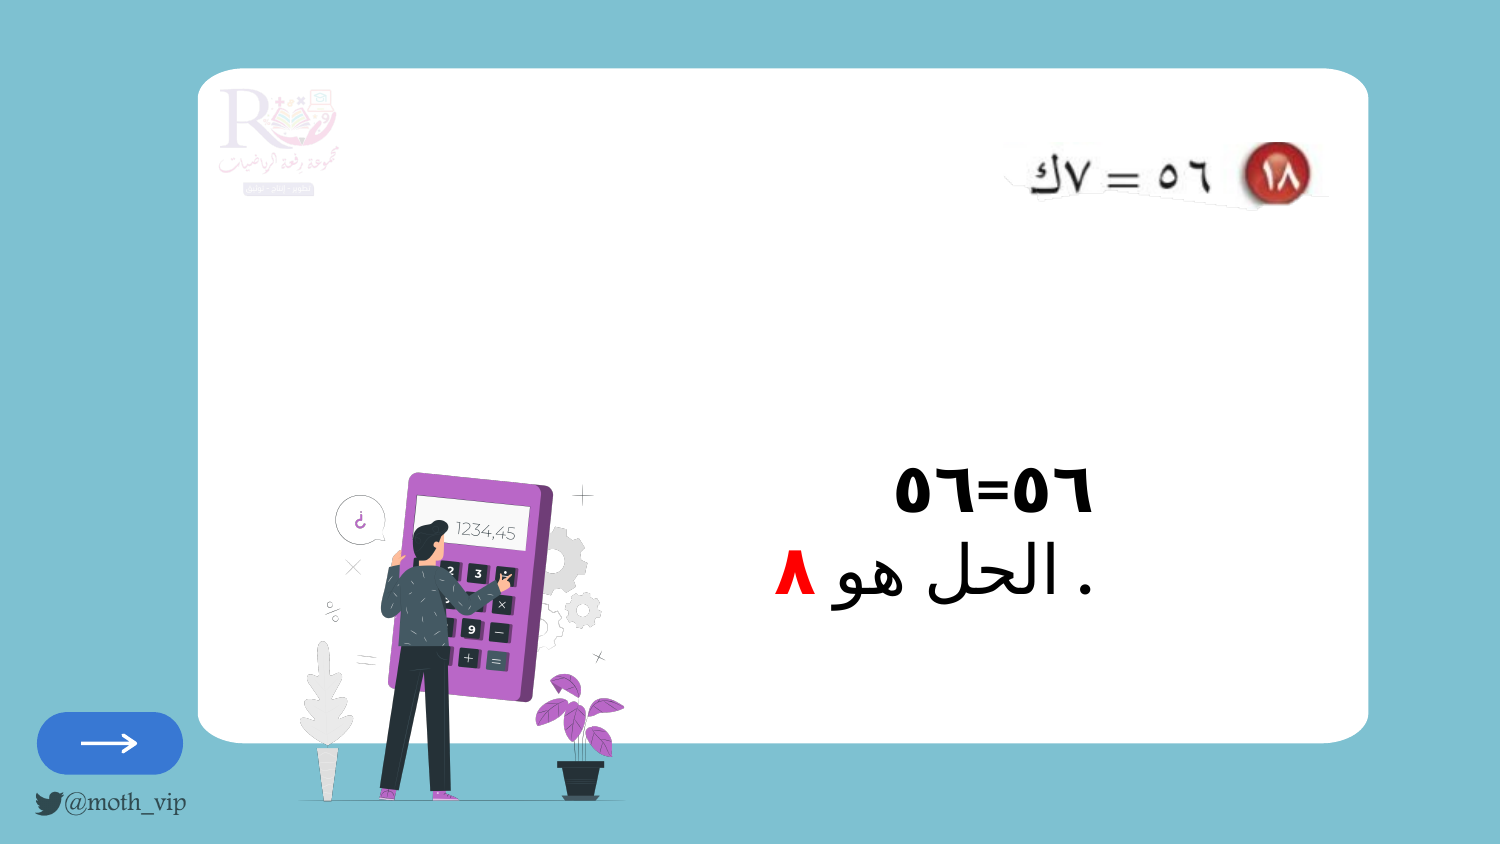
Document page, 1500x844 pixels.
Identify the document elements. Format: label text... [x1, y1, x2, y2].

picture [278, 451, 647, 821]
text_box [36, 711, 184, 775]
picture [1003, 141, 1330, 219]
text_box ٥٦=٥٦ الحل هو ٨ . [672, 192, 1099, 613]
